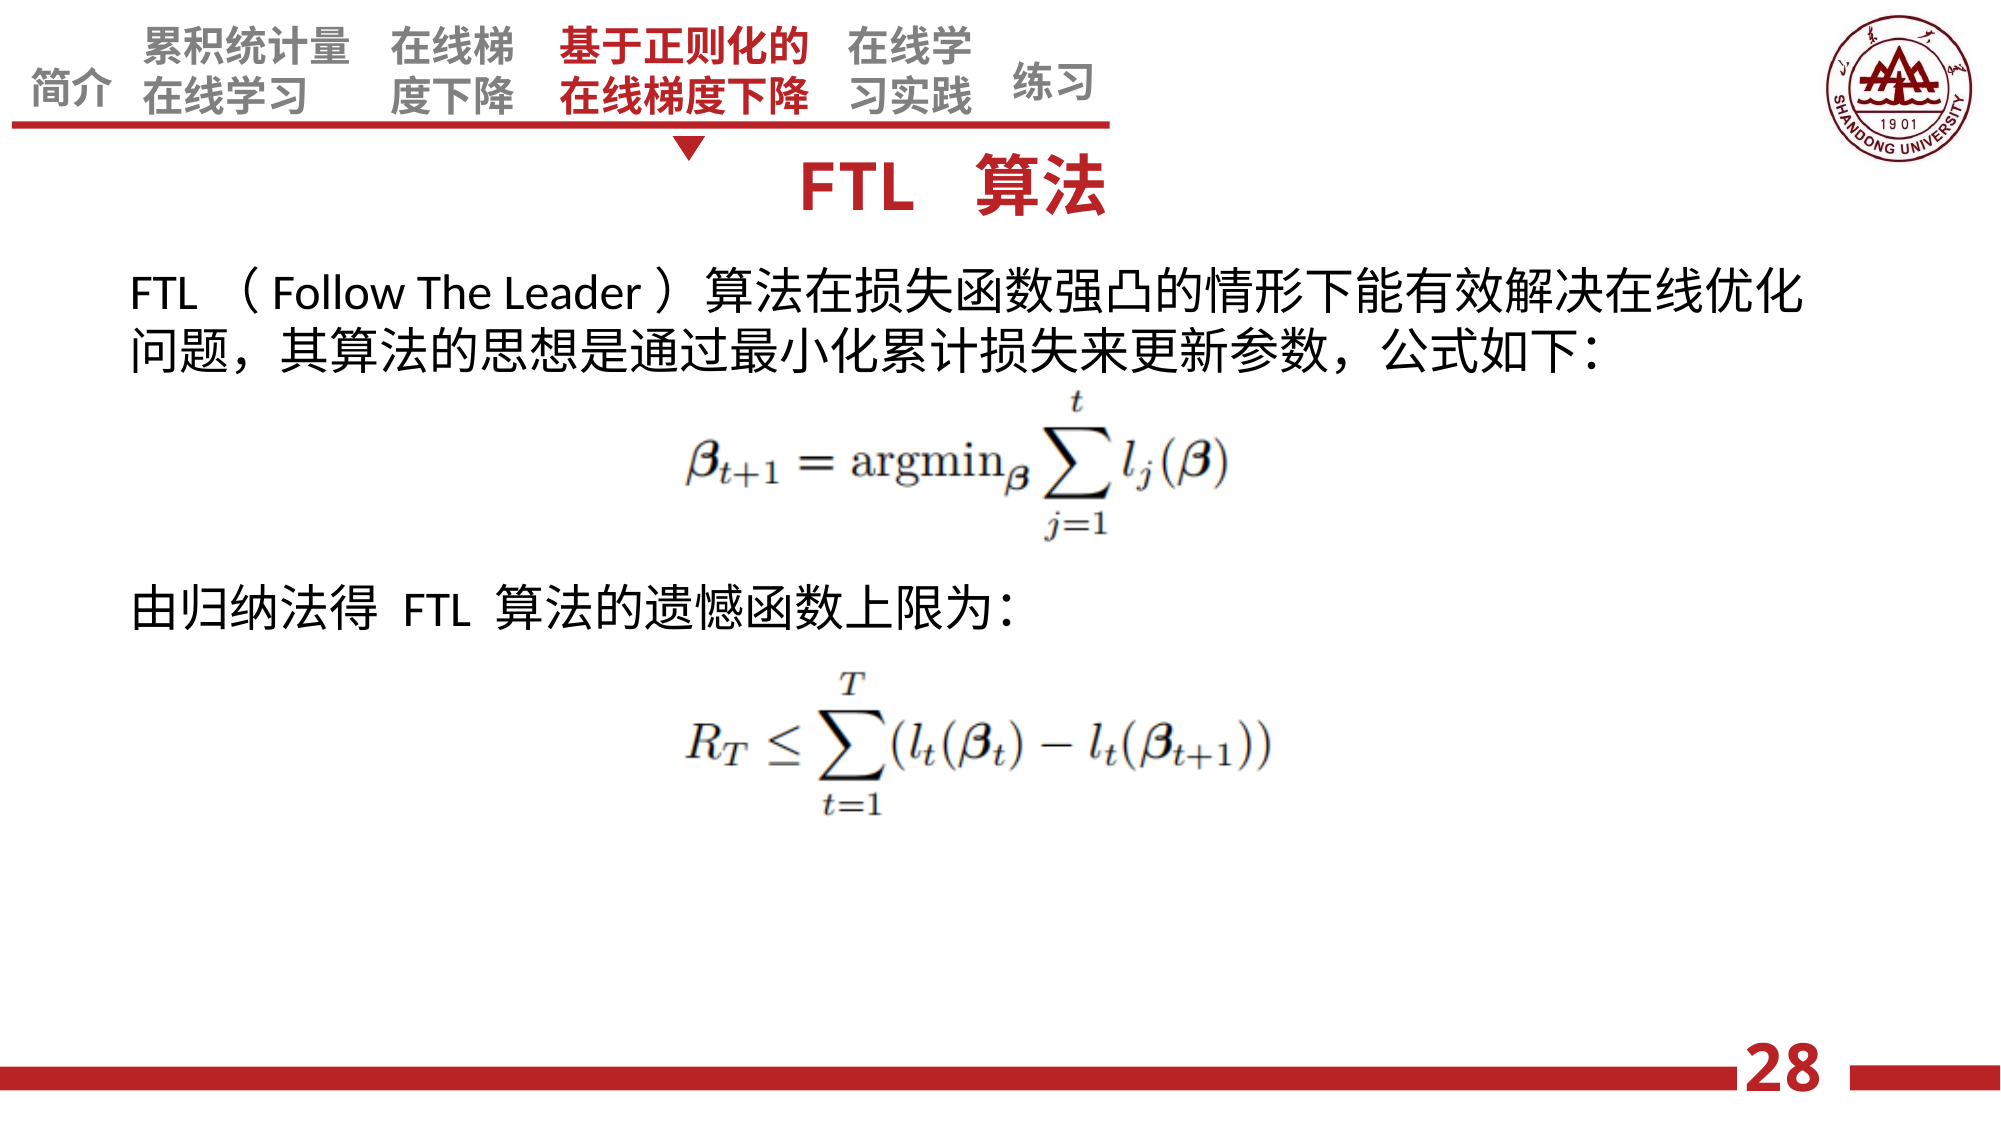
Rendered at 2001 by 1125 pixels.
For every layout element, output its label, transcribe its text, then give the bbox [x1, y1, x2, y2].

picture [1820, 9, 1977, 167]
picture [681, 387, 1239, 548]
text_box 由归纳法得 FTL 算法的遗憾函数上限为： [114, 568, 1971, 644]
text_box FTL（Follow The Leader）算法在损失函数强凸的情形下能有效解决在线优化 问题，其算法的思想是通过最小化累计损失来更新参数，公式如下： [114, 251, 1971, 387]
text_box FTL 算法 [703, 136, 1123, 232]
picture [681, 665, 1280, 823]
